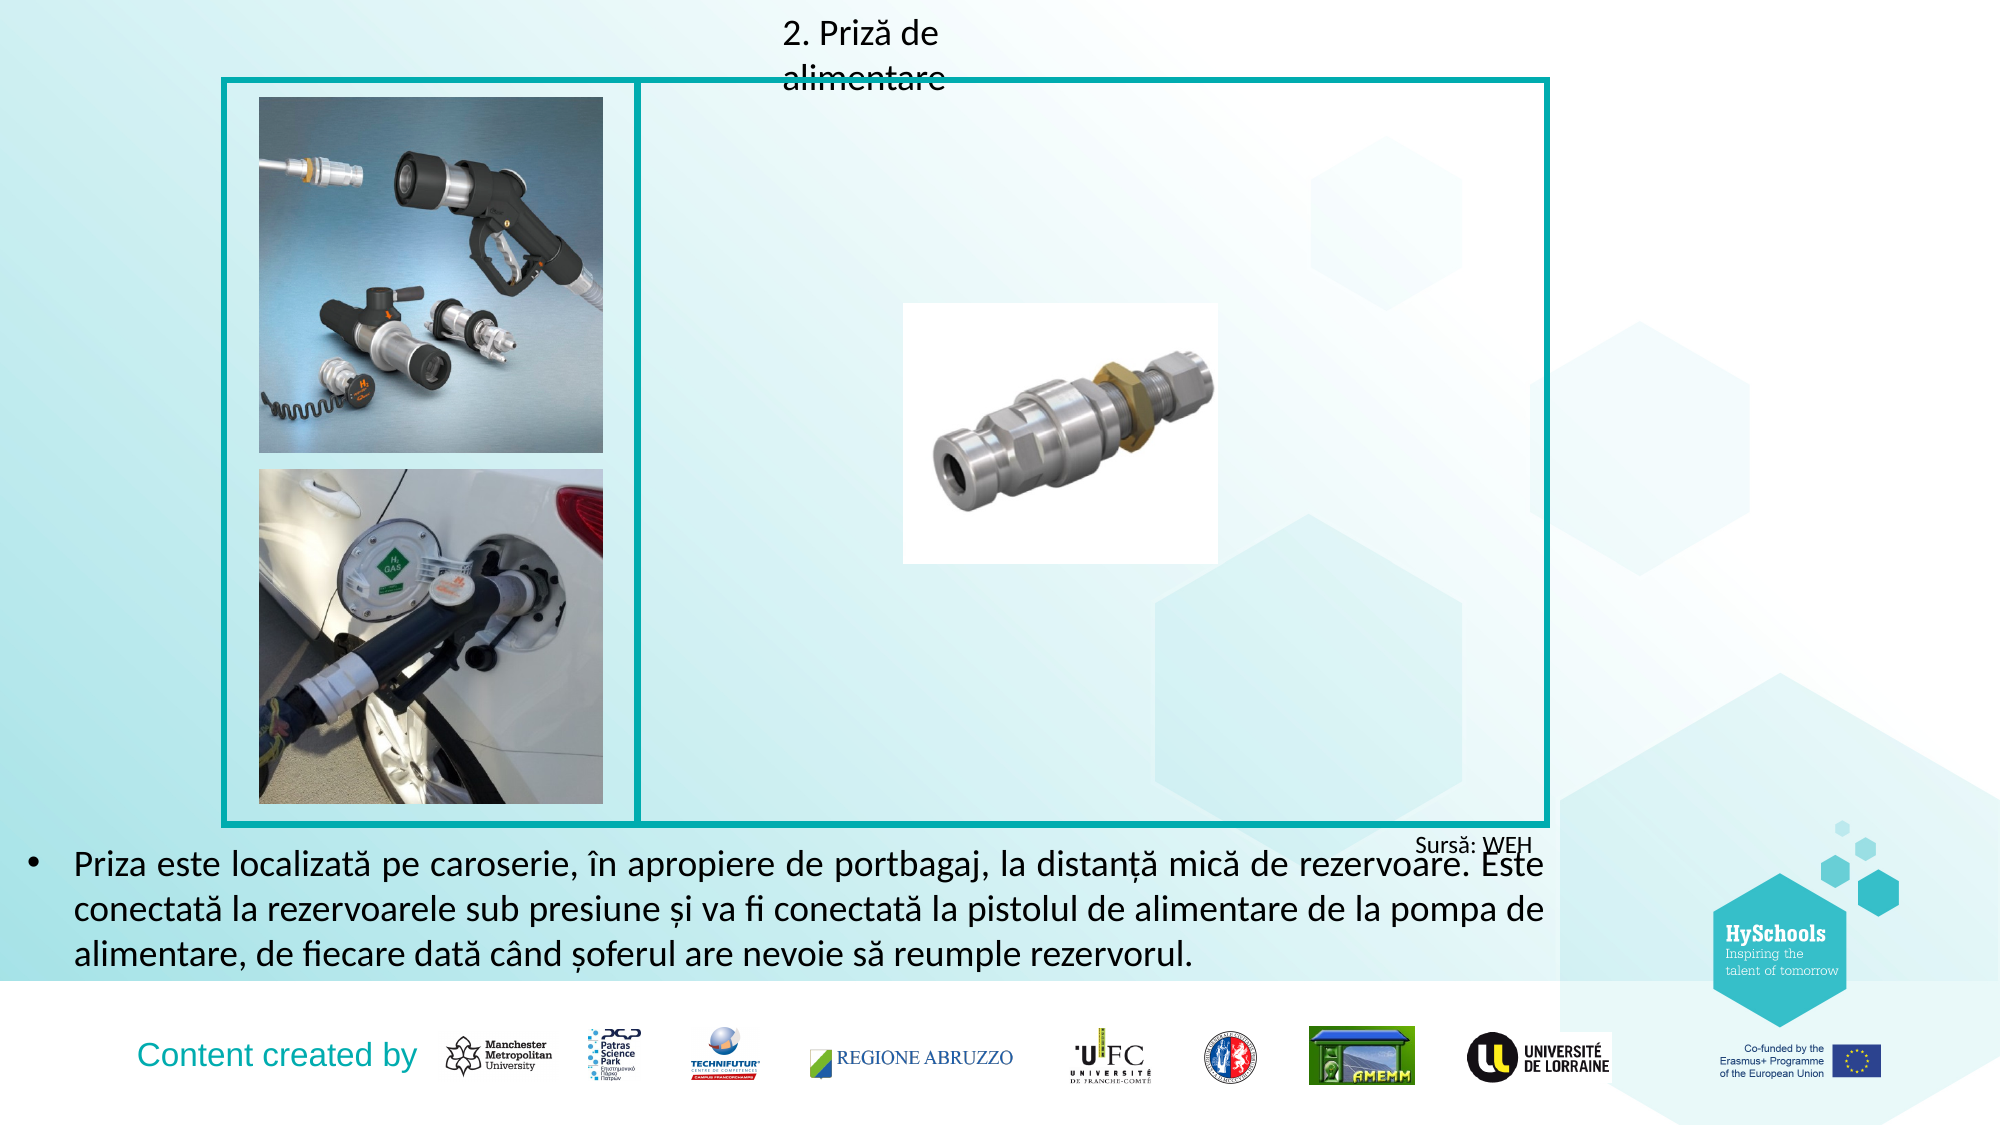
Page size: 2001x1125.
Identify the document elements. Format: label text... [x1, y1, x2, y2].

picture [0, 0, 2000, 1125]
text_box Priza este localizată pe caroserie, în apropiere de portbagaj, la distanță mică de rezervoare. Este conectată la rezervoarele sub presiune și va fi conectată la pistolul de alimentare de la pompa de alimentare, de fiecare dată când șoferul are nevoie să reumple rezervorul. [12, 831, 1561, 982]
text_box [223, 79, 1548, 825]
text_box 2. Priză de alimentare [767, 0, 1040, 79]
picture [259, 469, 603, 804]
picture [259, 97, 603, 453]
text_box Sursă: WEH [1400, 821, 1571, 866]
picture [903, 303, 1218, 564]
